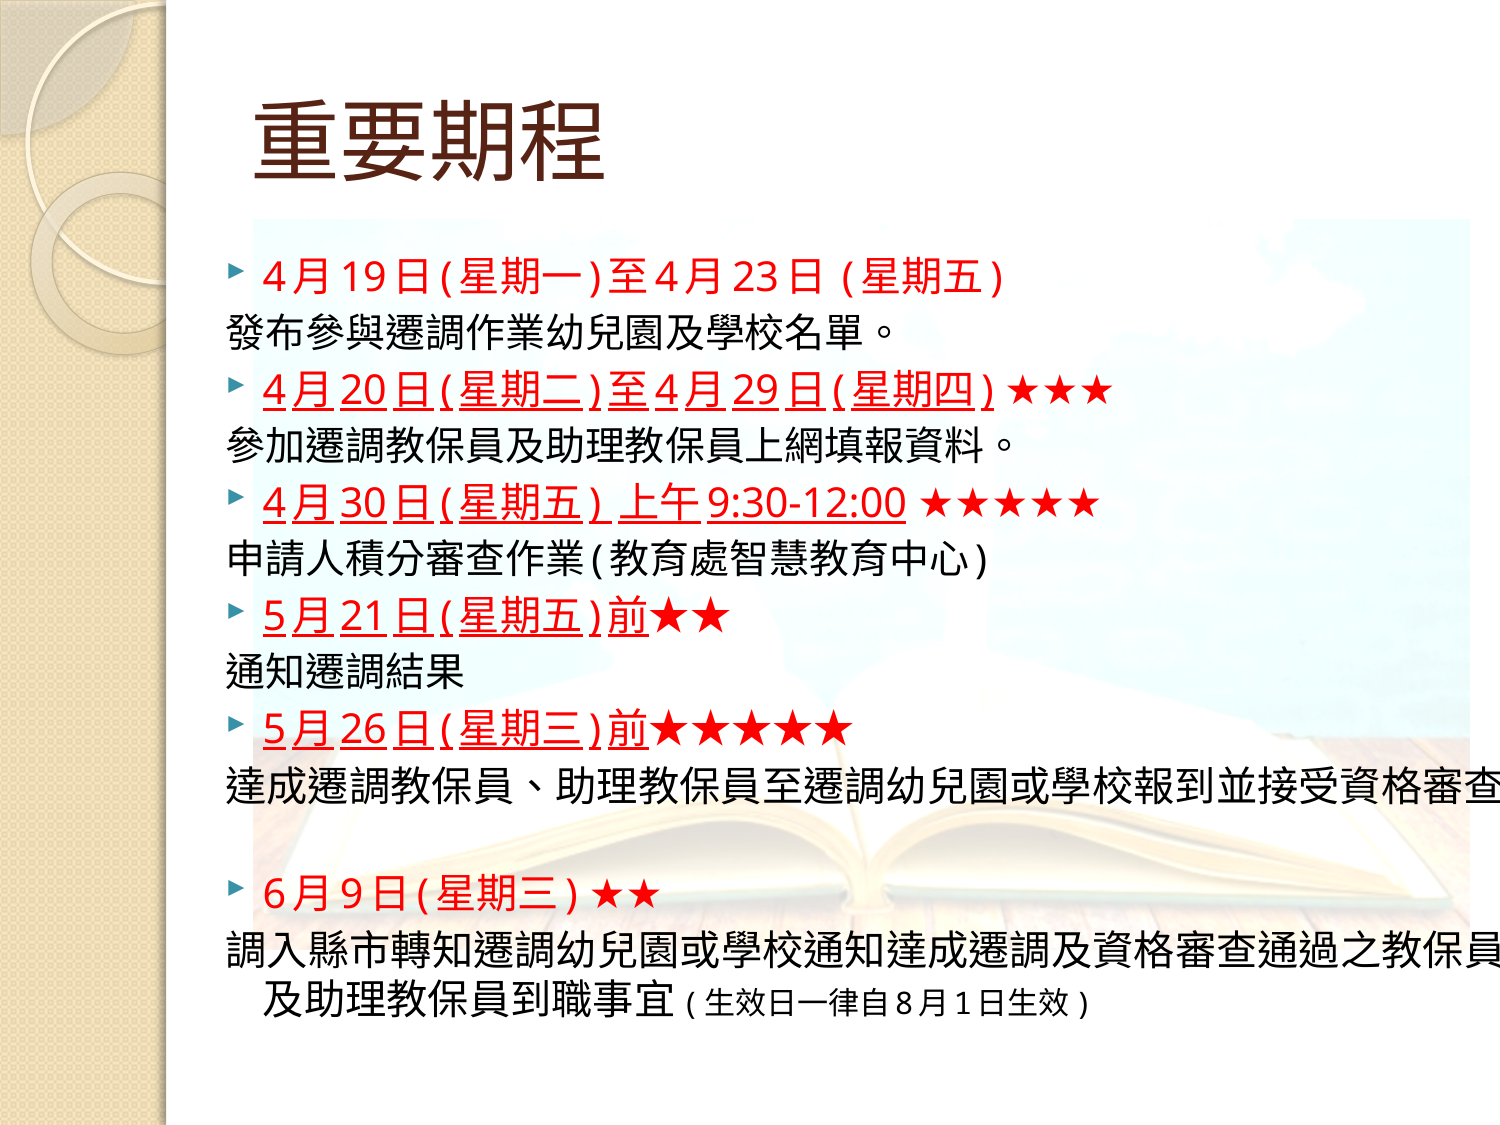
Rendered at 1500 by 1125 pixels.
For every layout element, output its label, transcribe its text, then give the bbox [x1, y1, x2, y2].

list 4月19日(星期一)至4月23日 (星期五) 發布參與遷調作業幼兒園及學校名單。 4月20日(星期二)至4月29日(星期四) ★★★ 參加遷調教保員及助理教保員上網填報資料。 4月30日(星期五) 上午9:30-12:00 ★★★★★ 申請人積分審查作業(教育處智慧教育中心) 5月21日(星期五)前★★ 通知遷調結果 5月26日(星期三)前★★★★★ 達成遷調教保員、助理教保員至遷調幼兒園或學校報到並接受資格審查。 6月9日(星期三) ★★ 調入縣市轉知遷調幼兒園或學校通知達成遷調及資格審查通過之教保員及助理教保員到職事宜(生效日一律自8月1日生效) [194, 242, 1500, 1035]
title 重要期程 [235, 45, 1466, 233]
